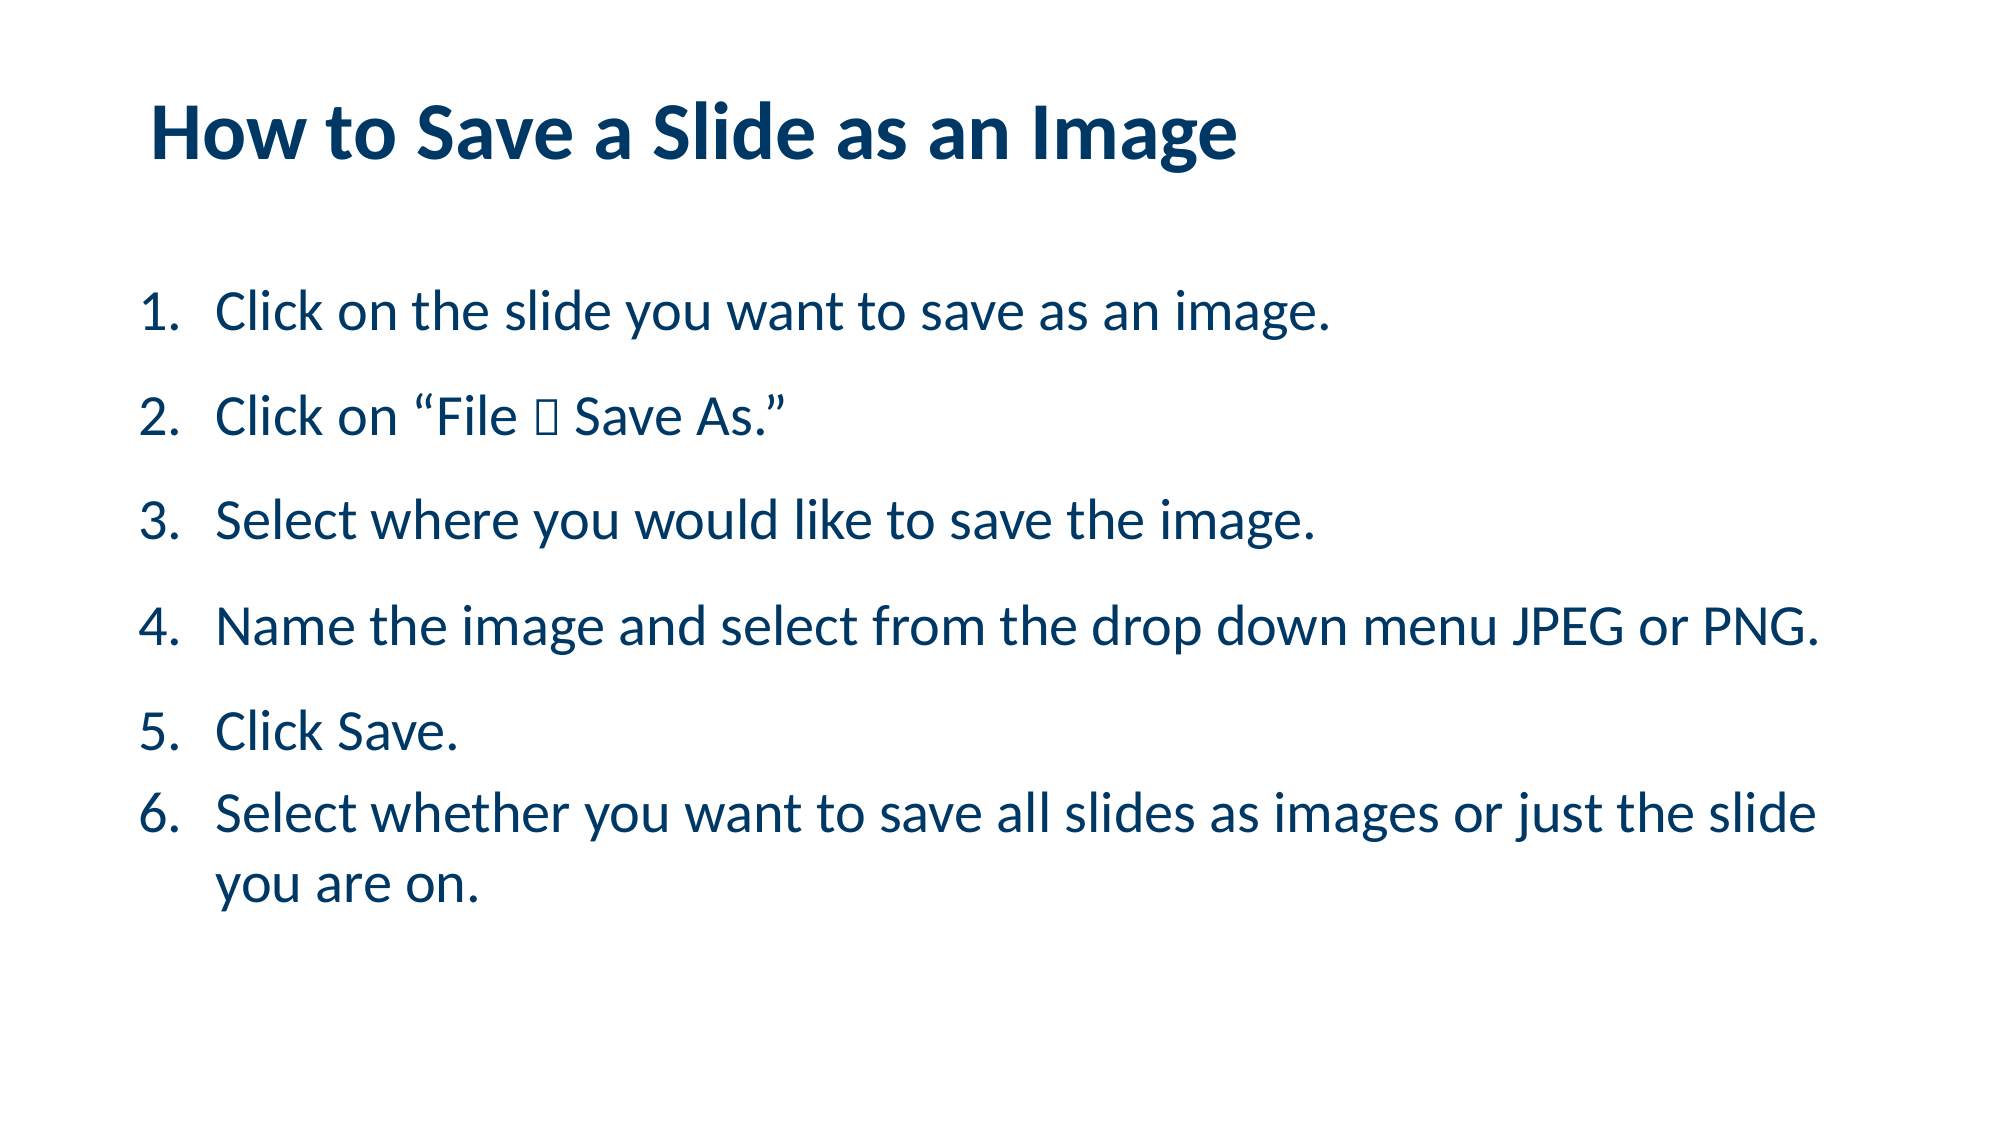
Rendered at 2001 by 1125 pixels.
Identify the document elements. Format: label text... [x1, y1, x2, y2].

title How to Save a Slide as an Image [135, 36, 1893, 230]
text_box Click on the slide you want to save as an image. Click on “File  Save As.” Select where you would like to save the image. Name the image and select from the drop down menu JPEG or PNG. Click Save. Select whether you want to save all slides as images or just the slide you are on. [123, 229, 1882, 922]
